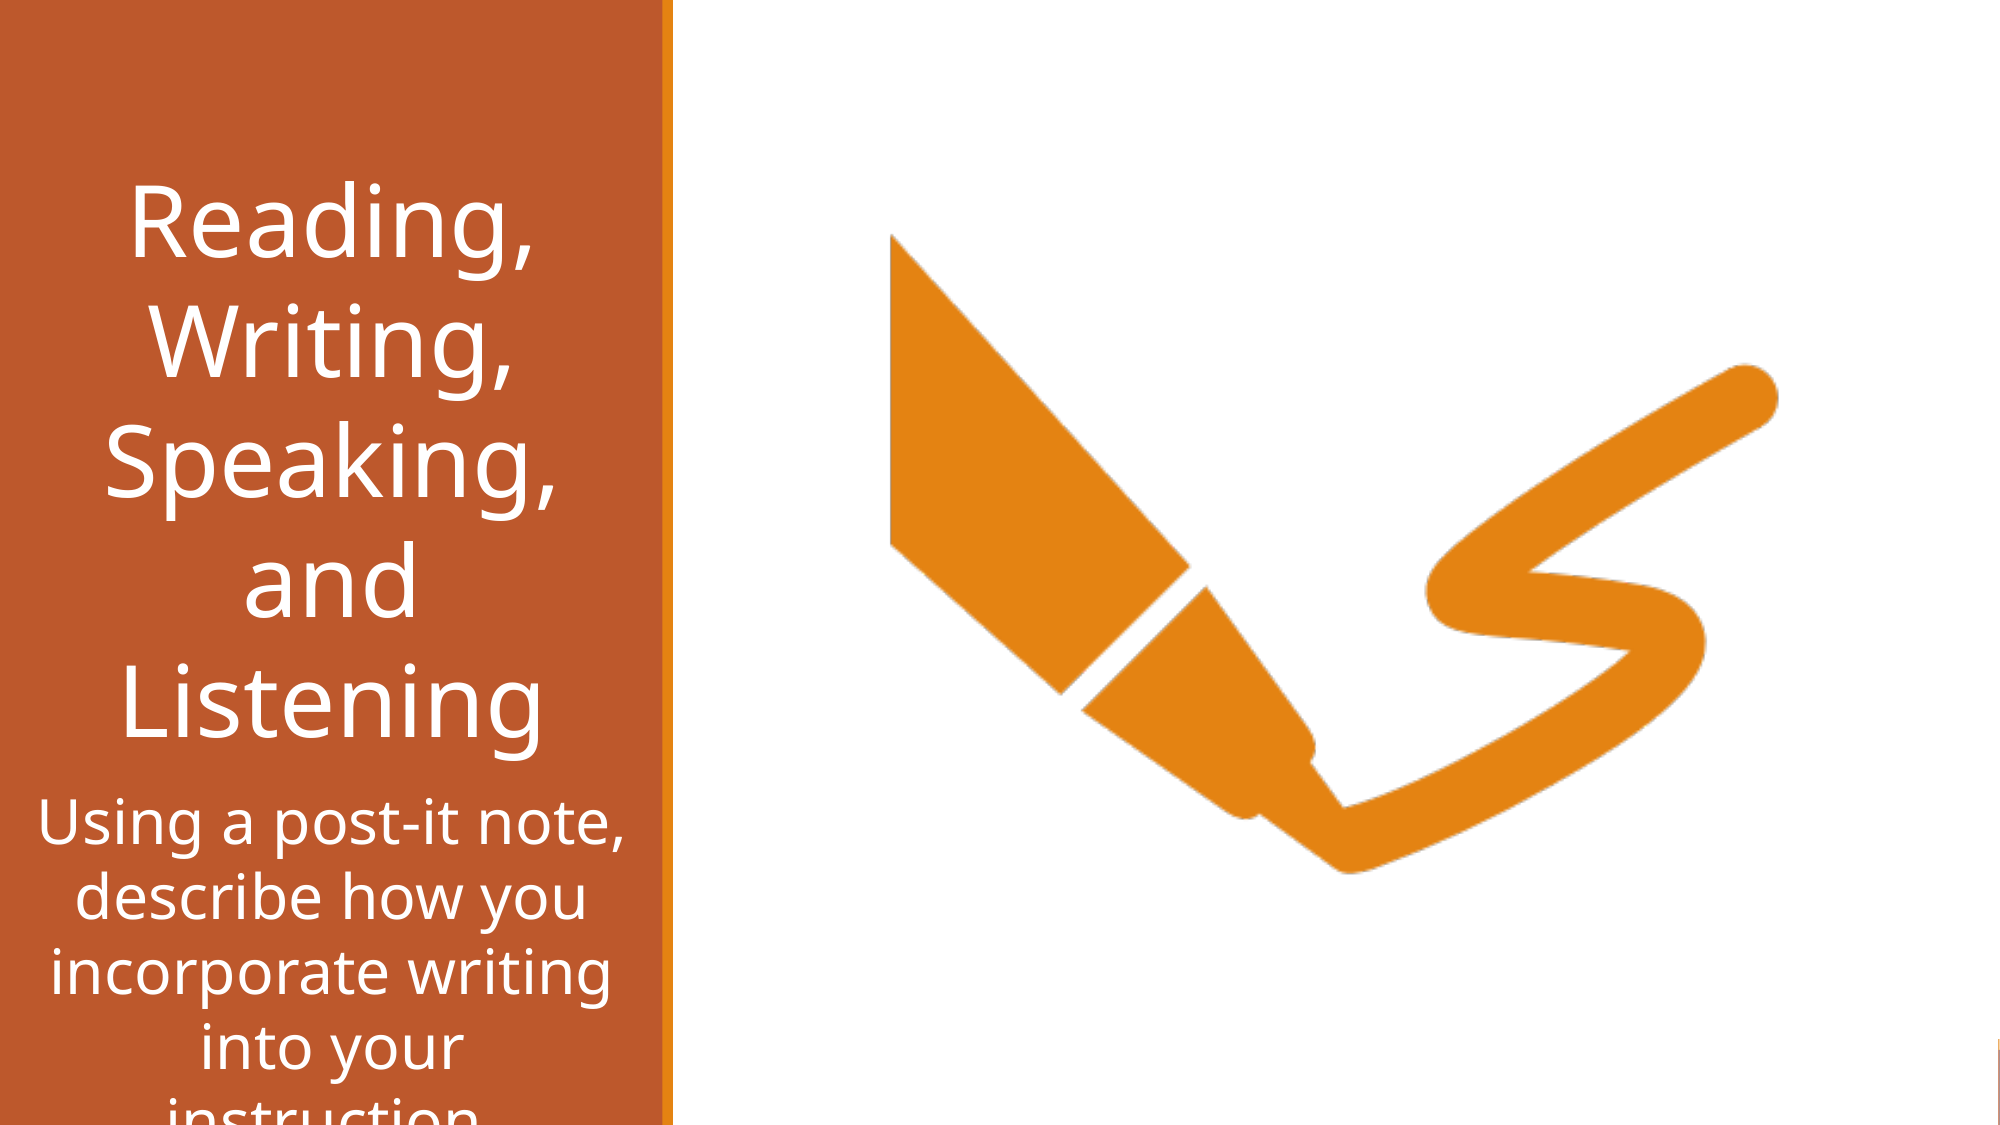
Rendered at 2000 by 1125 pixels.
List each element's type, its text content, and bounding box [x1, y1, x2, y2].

text_box [661, 296, 674, 1125]
text_box [0, 0, 661, 1125]
list Reading, Writing, Speaking, and Listening Using a post-it note, describe how you incorporate writing into your instruction. [27, 149, 638, 554]
text_box [674, 0, 2000, 1125]
text_box [661, 0, 674, 282]
picture [877, 104, 1794, 1021]
